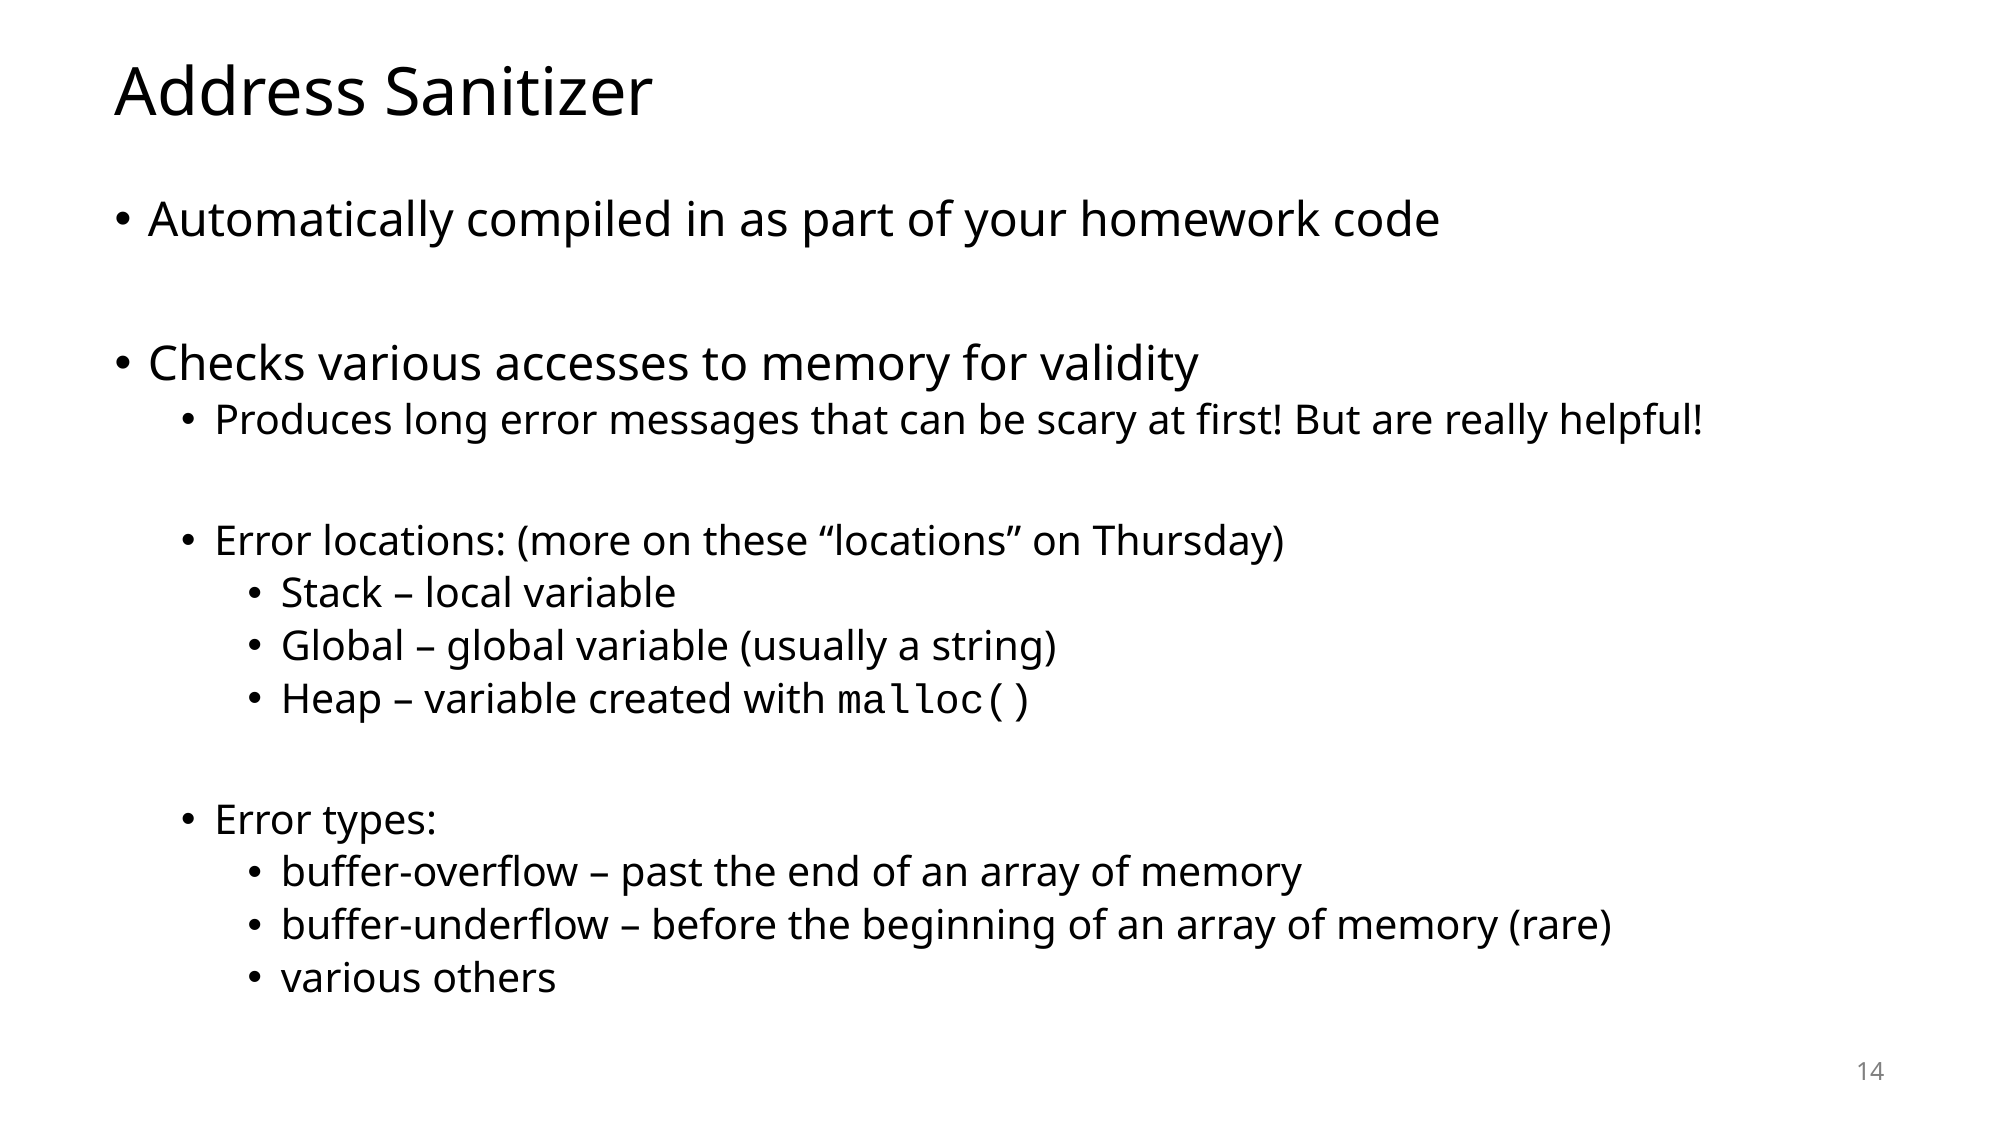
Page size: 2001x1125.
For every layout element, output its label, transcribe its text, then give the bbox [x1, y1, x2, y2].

list Automatically compiled in as part of your homework code Checks various accesses to memory for validity Produces long error messages that can be scary at first! But are really helpful! Error locations: (more on these “locations” on Thursday) Stack – local variable Global – global variable (usually a string) Heap – variable created with malloc() Error types: buffer-overflow – past the end of an array of memory buffer-underflow – before the beginning of an array of memory (rare) various others [99, 187, 1900, 1013]
title Address Sanitizer [99, 37, 1900, 150]
slide_number 14 [1749, 1042, 1900, 1103]
